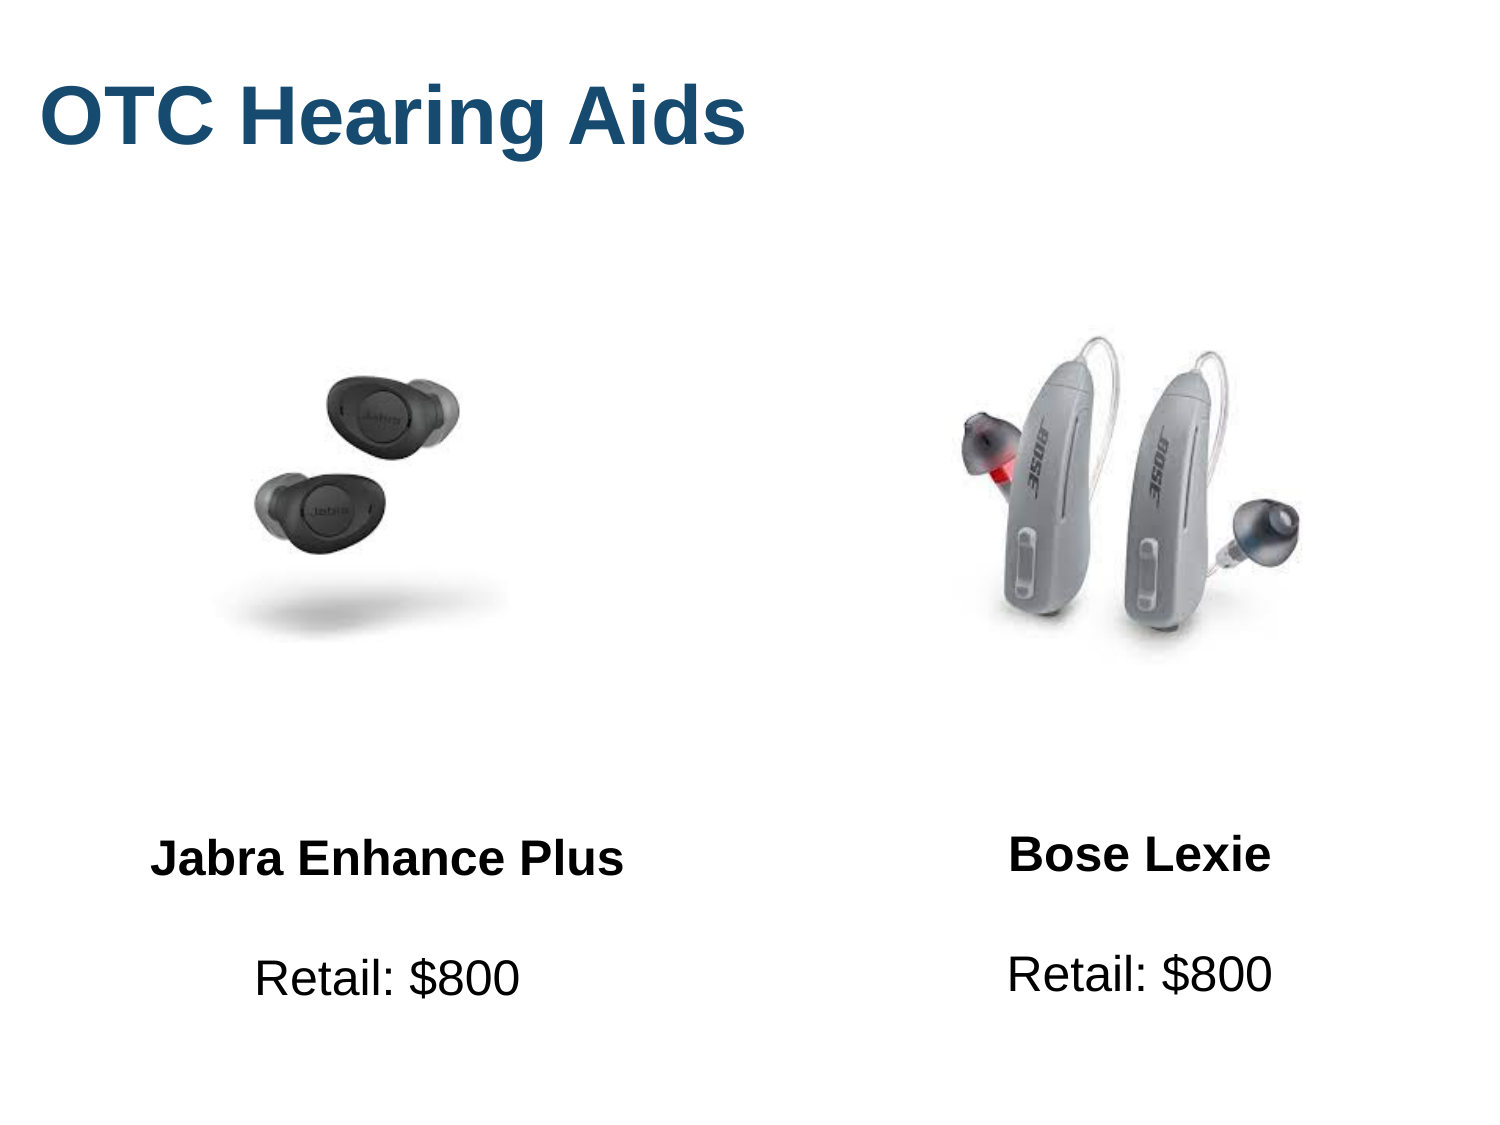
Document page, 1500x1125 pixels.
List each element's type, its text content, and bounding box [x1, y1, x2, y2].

picture [162, 329, 549, 649]
text_box OTC Hearing Aids [24, 53, 1250, 169]
picture [951, 313, 1304, 665]
text_box Bose Lexie Retail: $800 [820, 814, 1460, 1009]
text_box Jabra Enhance Plus Retail: $800 [67, 818, 708, 1013]
